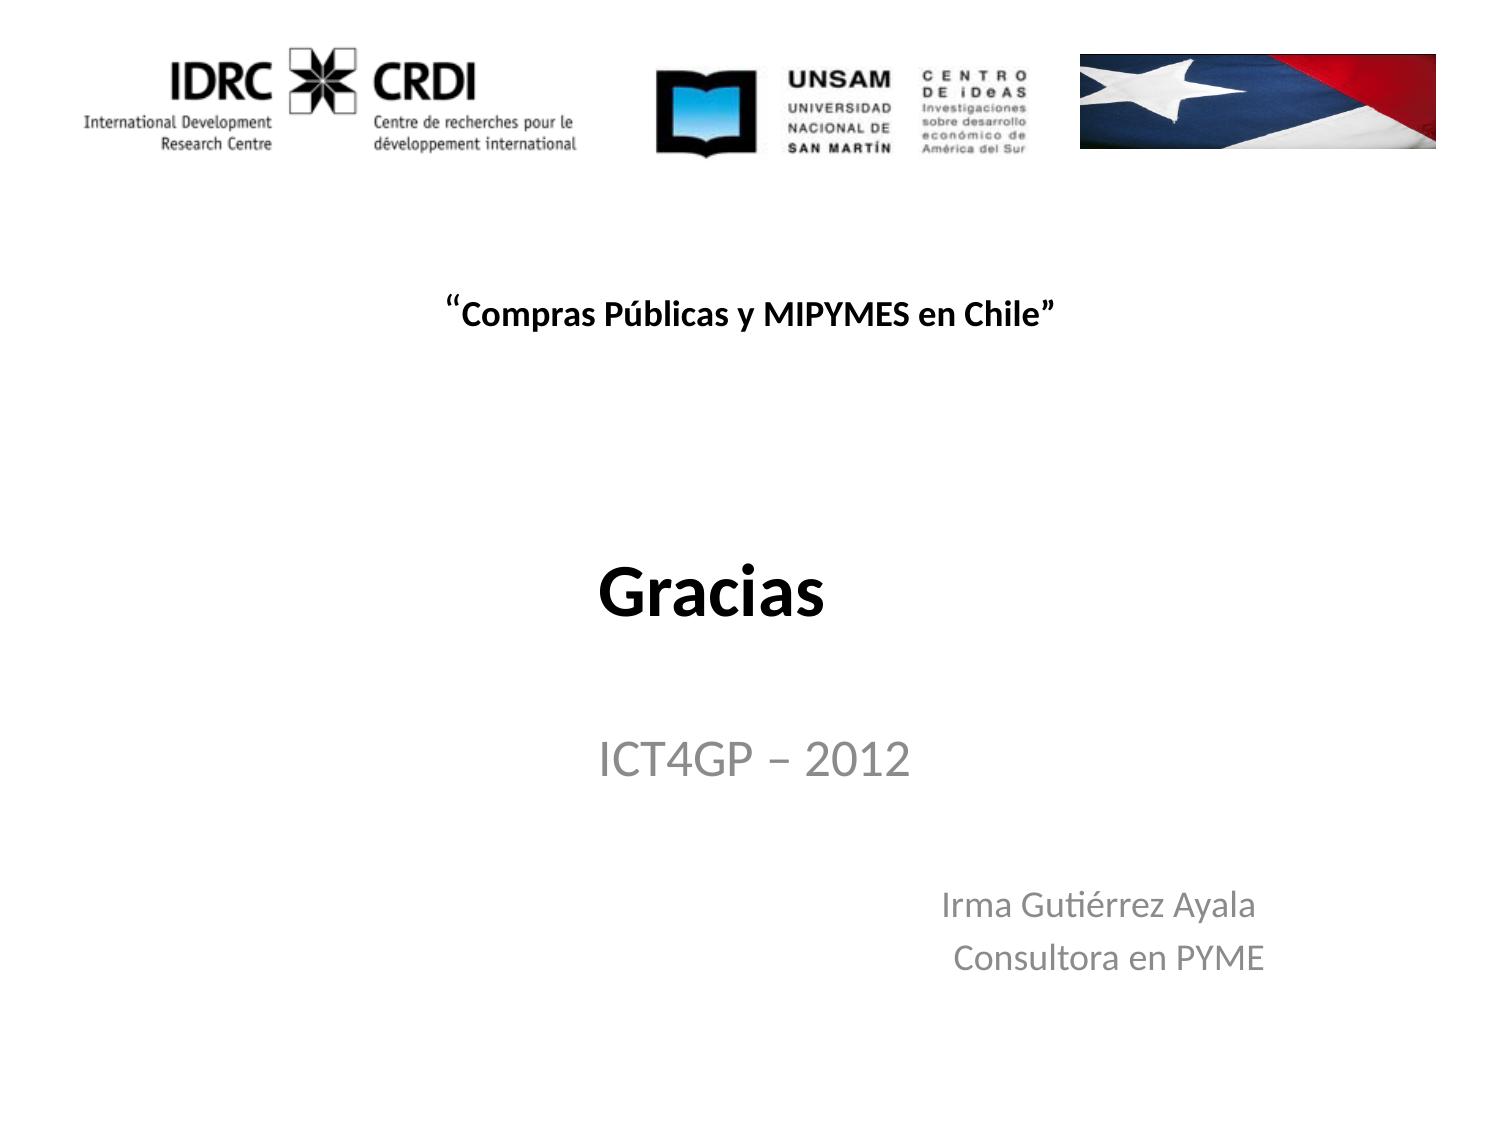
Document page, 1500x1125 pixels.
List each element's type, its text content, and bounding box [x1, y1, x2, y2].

picture [76, 42, 588, 173]
title “Compras Públicas y MIPYMES en Chile” [112, 219, 1388, 398]
picture [1080, 54, 1436, 150]
text_box Gracias [537, 444, 904, 640]
subtitle ICT4GP – 2012 Irma Gutiérrez Ayala Consultora en PYME [230, 716, 1281, 988]
picture [655, 66, 1030, 161]
